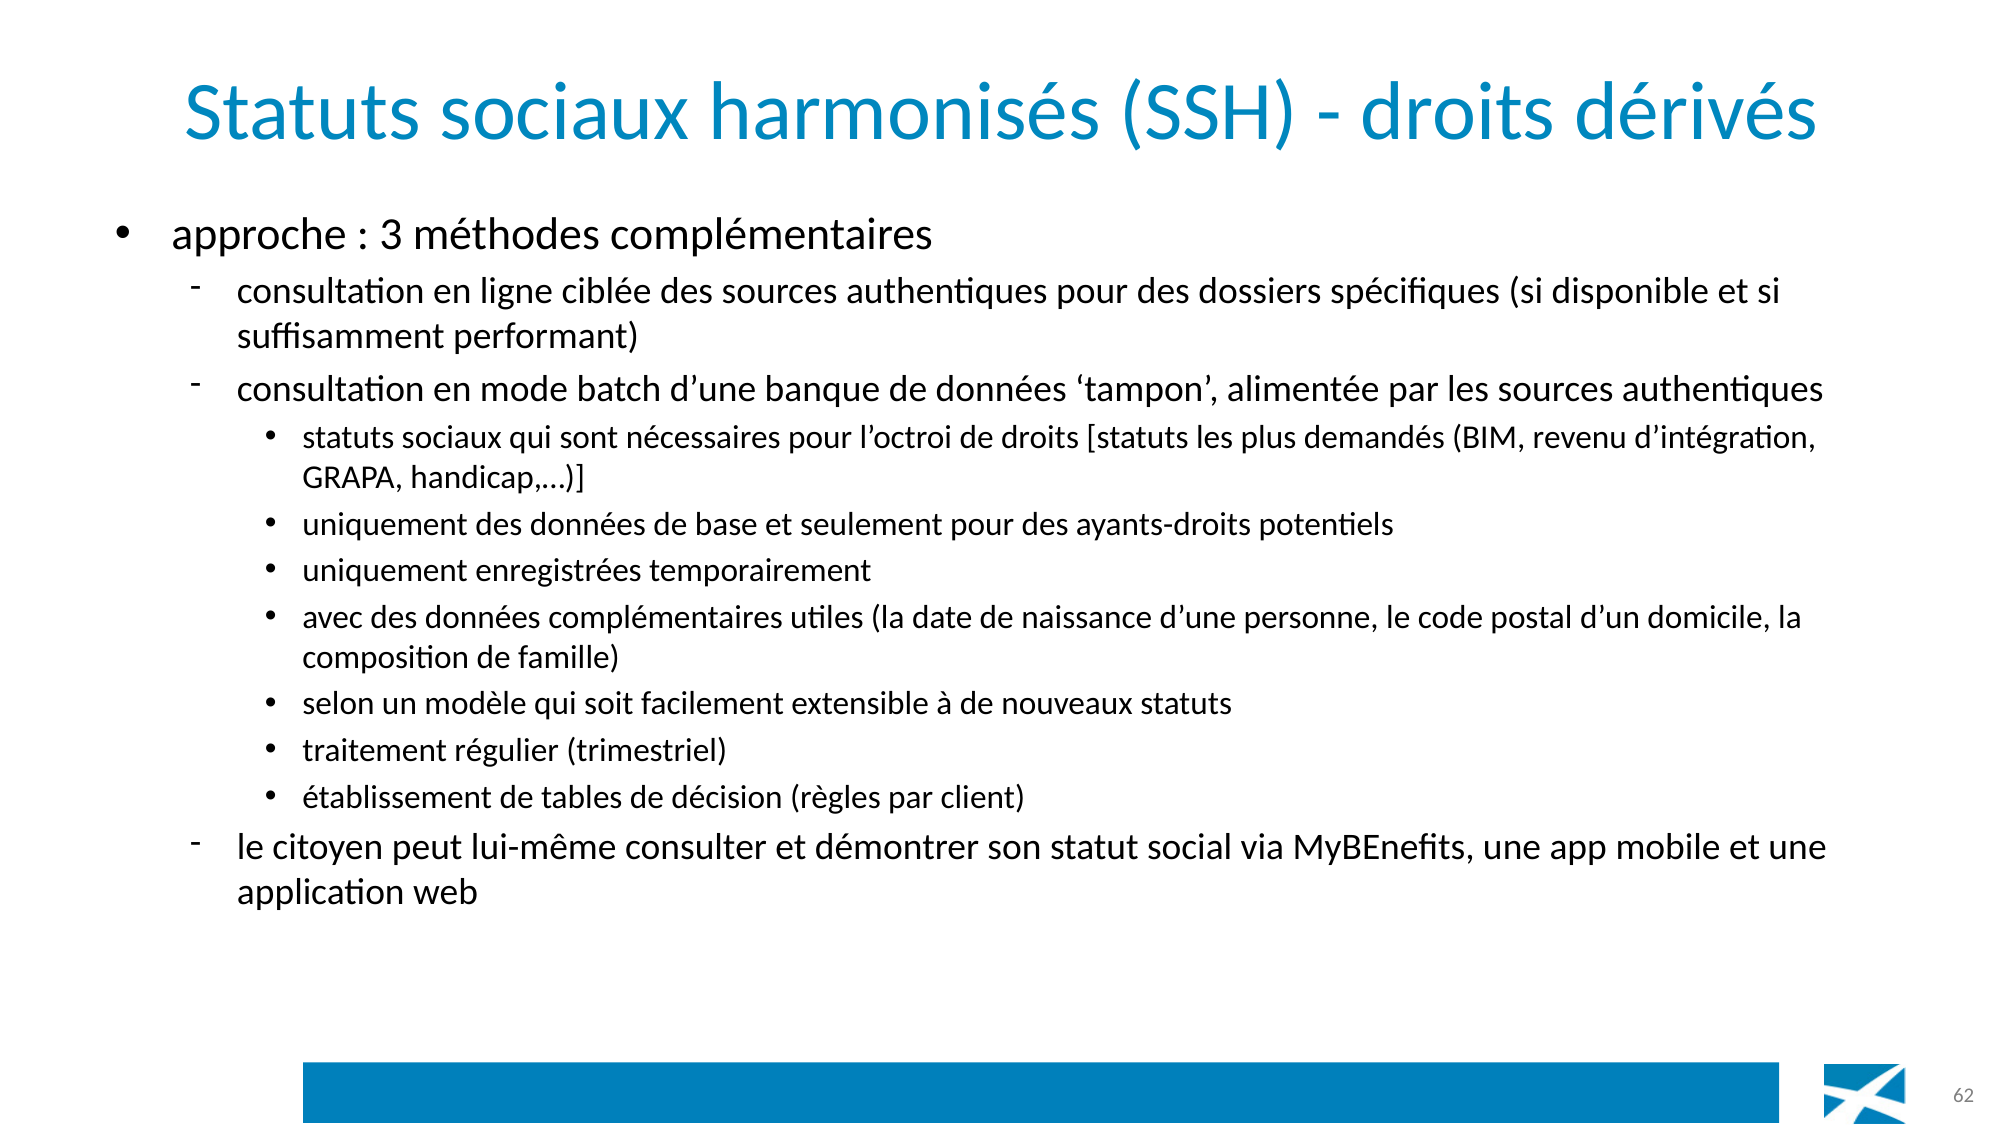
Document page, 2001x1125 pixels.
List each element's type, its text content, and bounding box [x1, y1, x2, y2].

list approche : 3 méthodes complémentaires consultation en ligne ciblée des sources authentiques pour des dossiers spécifiques (si disponible et si suffisamment performant) consultation en mode batch d’une banque de données ‘tampon’, alimentée par les sources authentiques statuts sociaux qui sont nécessaires pour l’octroi de droits [statuts les plus demandés (BIM, revenu d’intégration, GRAPA, handicap,…)] uniquement des données de base et seulement pour des ayants-droits potentiels uniquement enregistrées temporairement avec des données complémentaires utiles (la date de naissance d’une personne, le code postal d’un domicile, la composition de famille) selon un modèle qui soit facilement extensible à de nouveaux statuts traitement régulier (trimestriel) établissement de tables de décision (règles par client) le citoyen peut lui-même consulter et démontrer son statut social via MyBEnefits, une app mobile et une application web [99, 196, 1900, 1035]
title Statuts sociaux harmonisés (SSH) - droits dérivés [102, 30, 1903, 183]
slide_number 62 [1824, 1064, 1990, 1125]
